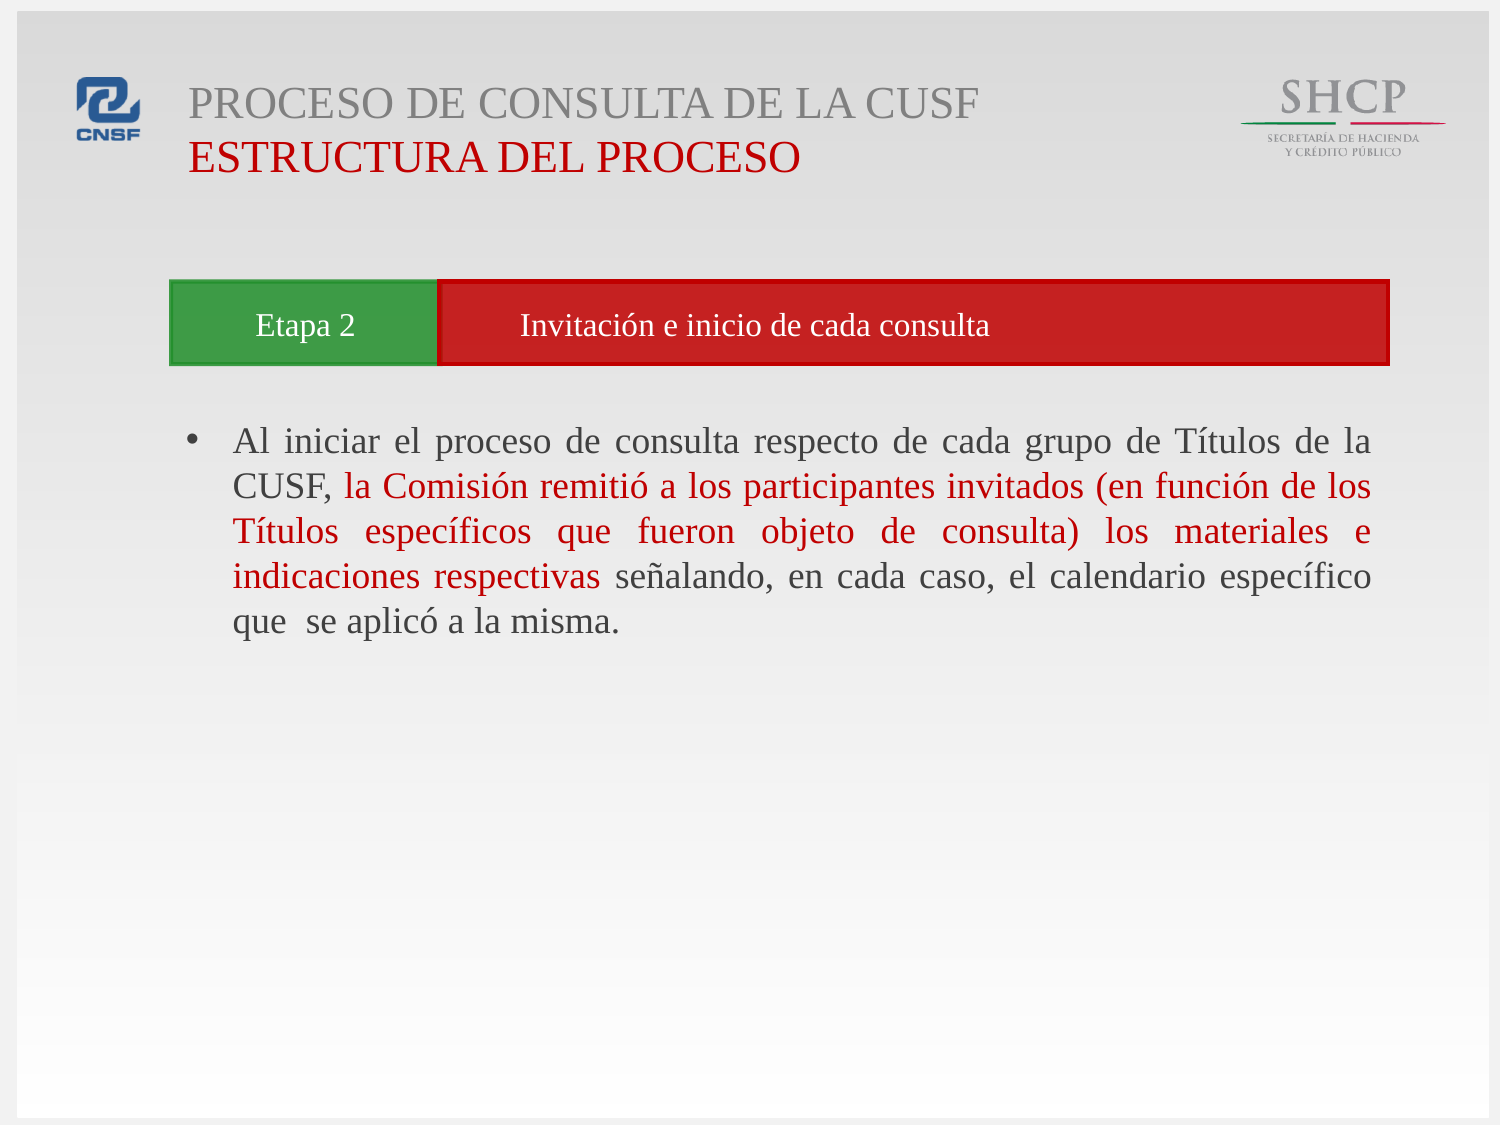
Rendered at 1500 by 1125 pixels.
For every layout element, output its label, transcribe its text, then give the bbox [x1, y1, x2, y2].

text_box Al iniciar el proceso de consulta respecto de cada grupo de Títulos de la CUSF, la Comisión remitió a los participantes invitados (en función de los Títulos específicos que fueron objeto de consulta) los materiales e indicaciones respectivas señalando, en cada caso, el calendario específico que se aplicó a la misma. [171, 408, 1388, 649]
text_box Invitación e inicio de cada consulta [438, 280, 1389, 365]
picture [1327, 45, 1459, 173]
text_box Etapa 2 [170, 280, 438, 365]
text_box Proceso de consulta de la CUSF Estructura del proceso [173, 0, 1327, 190]
